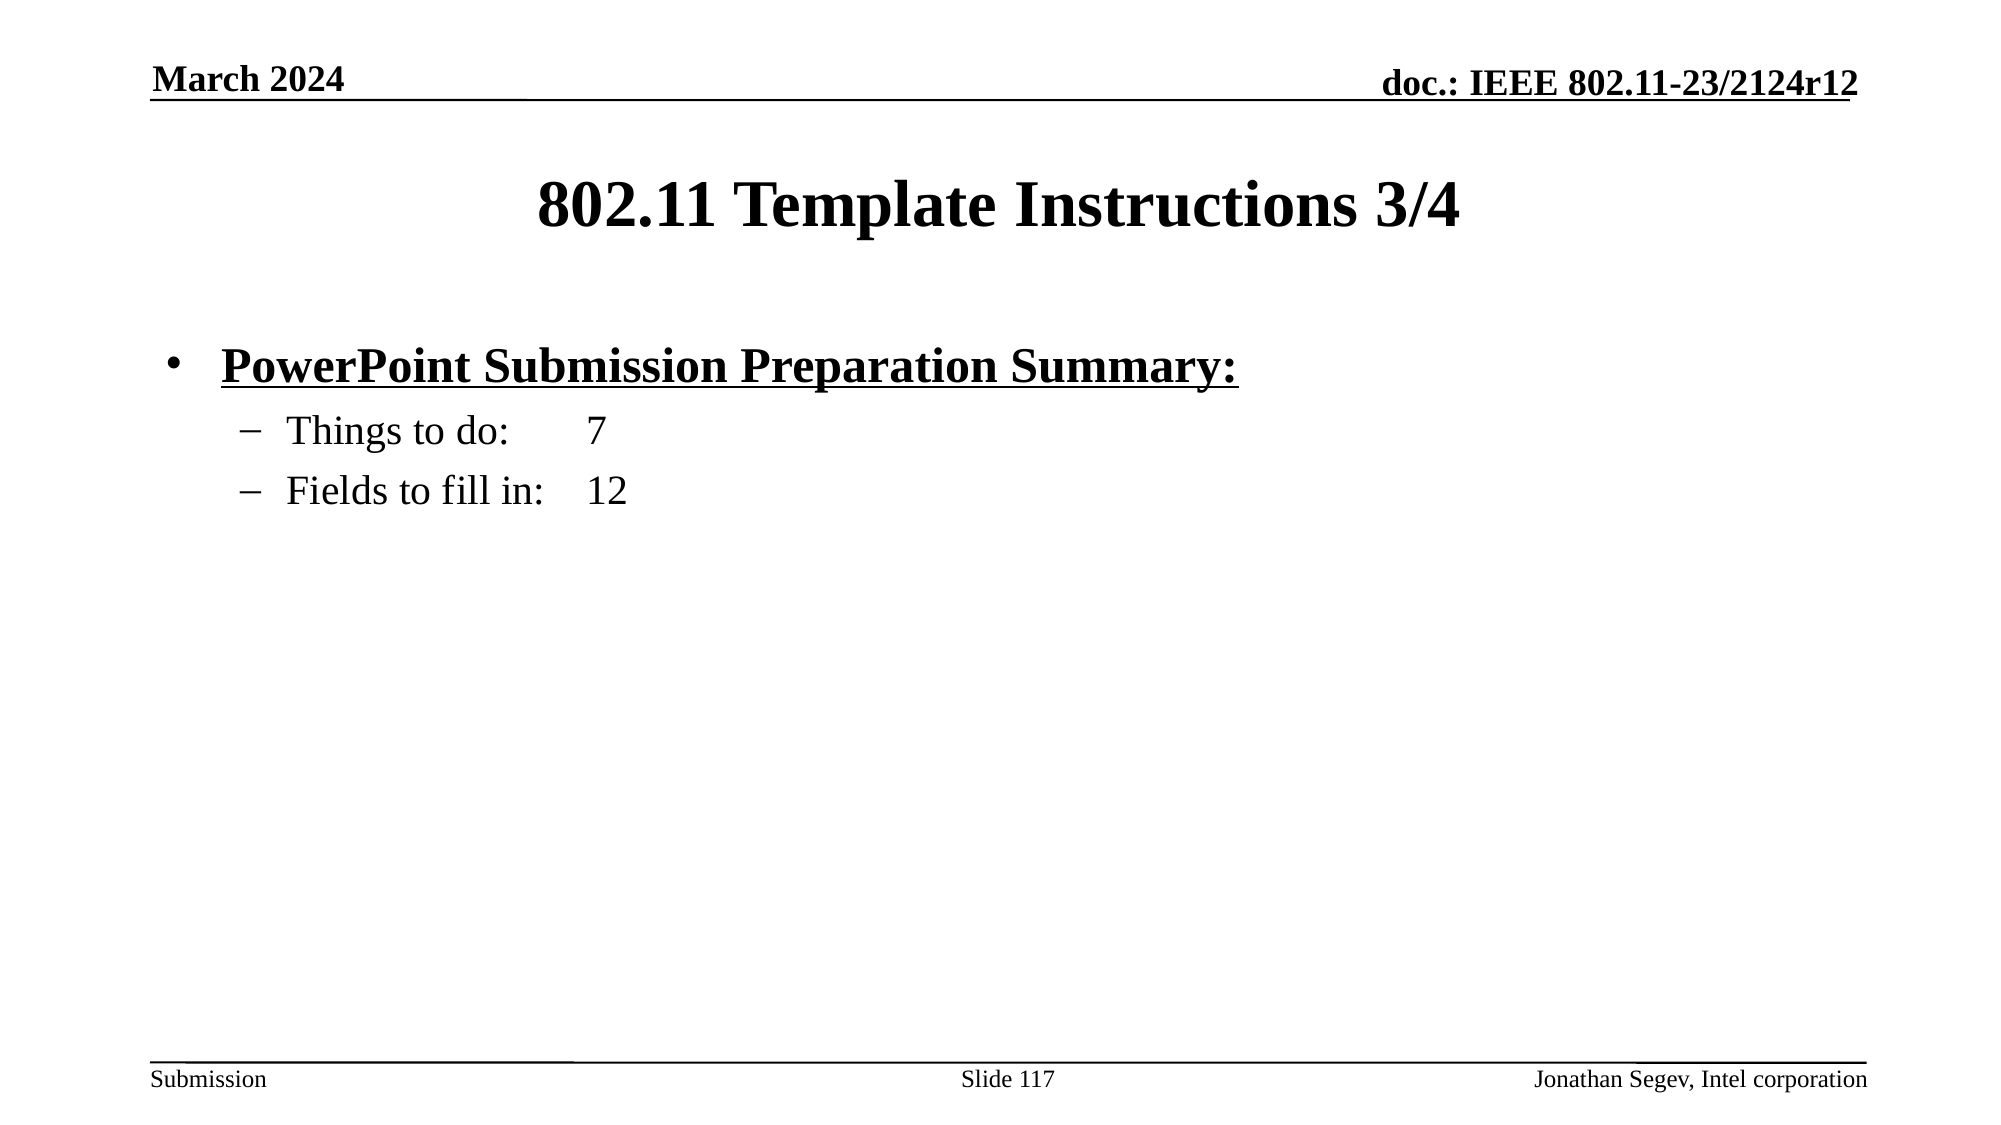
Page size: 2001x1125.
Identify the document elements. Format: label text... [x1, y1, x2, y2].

title 802.11 Template Instructions 3/4 [149, 112, 1850, 288]
slide_number Slide 117 [950, 1061, 1067, 1123]
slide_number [152, 54, 563, 100]
footer Jonathan Segev, Intel corporation [1171, 1061, 1869, 1093]
list PowerPoint Submission Preparation Summary: Things to do: 7 Fields to fill in: 12 [149, 324, 1850, 1000]
